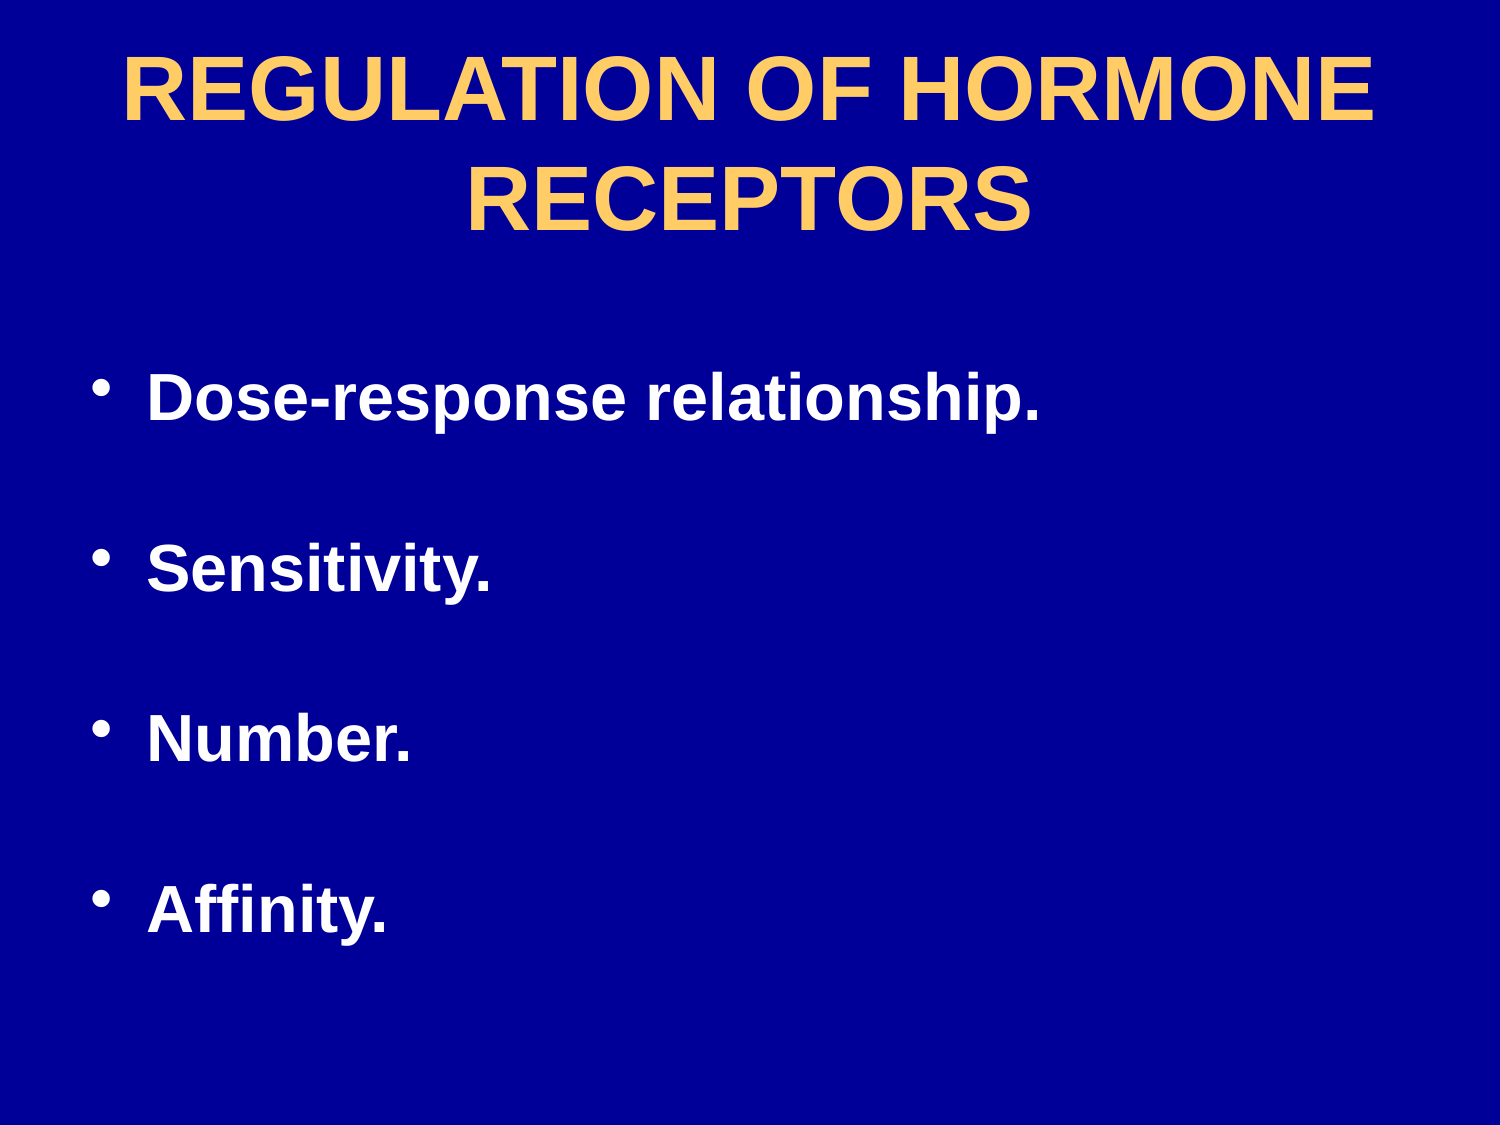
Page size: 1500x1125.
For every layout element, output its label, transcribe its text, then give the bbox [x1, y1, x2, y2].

title REGULATION OF HORMONE RECEPTORS [74, 44, 1426, 233]
list Dose-response relationship. Sensitivity. Number. Affinity. [74, 262, 1426, 1006]
